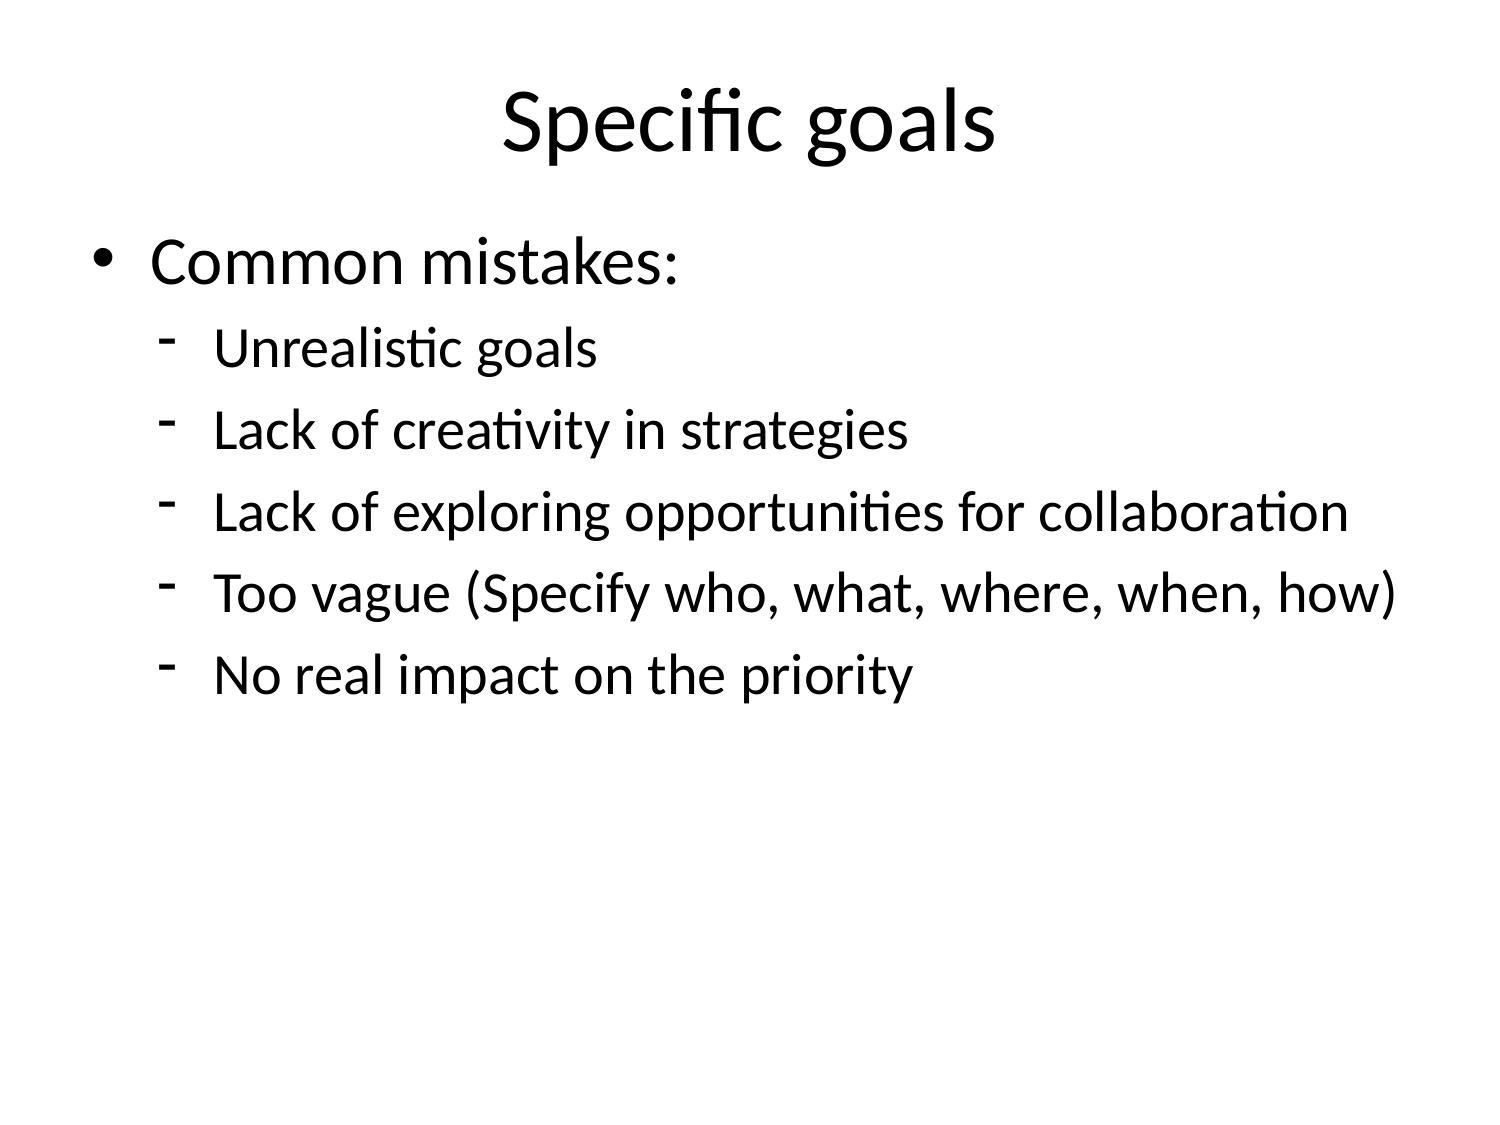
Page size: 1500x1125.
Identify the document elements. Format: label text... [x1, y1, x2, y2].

list Common mistakes: Unrealistic goals Lack of creativity in strategies Lack of exploring opportunities for collaboration Too vague (Specify who, what, where, when, how) No real impact on the priority [76, 208, 1427, 1071]
title Specific goals [75, 45, 1425, 185]
